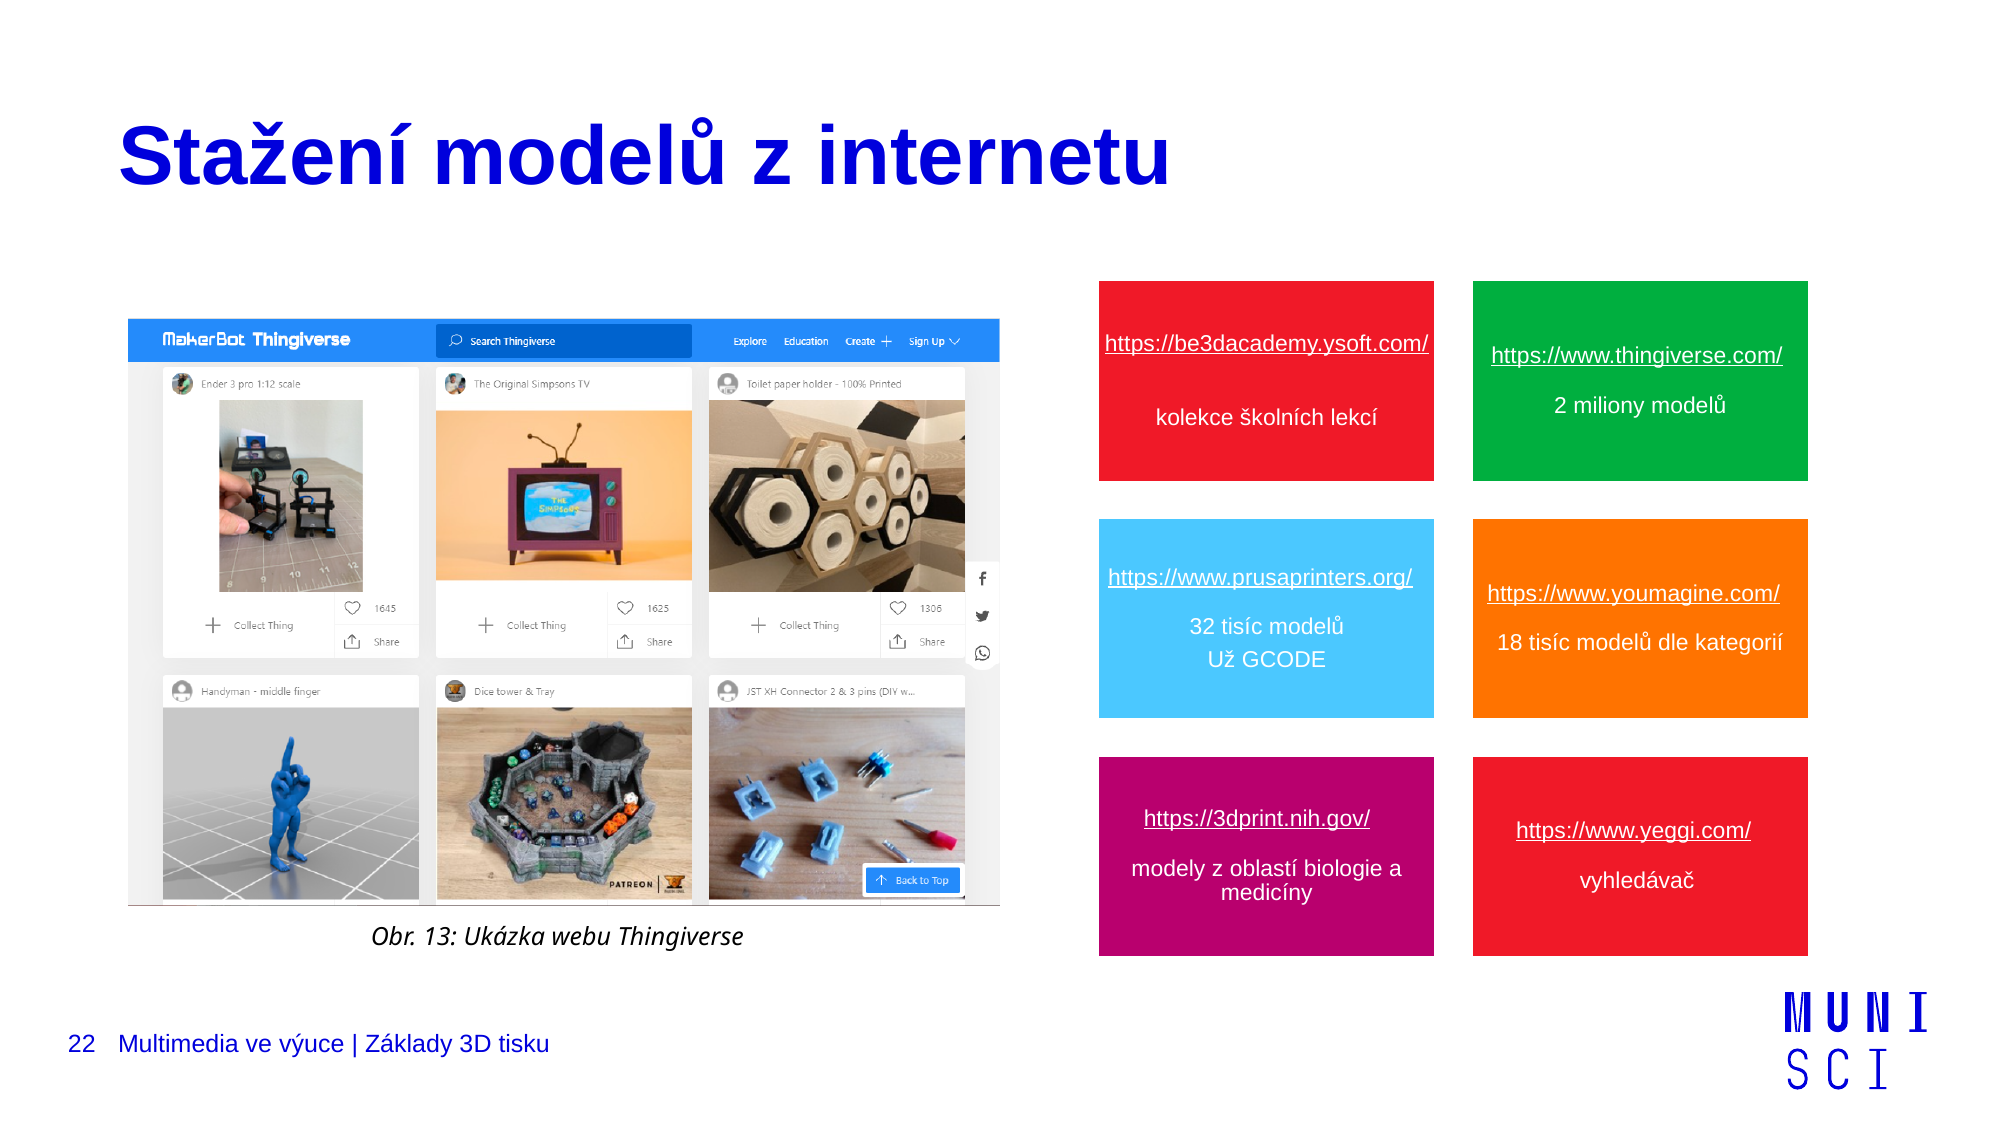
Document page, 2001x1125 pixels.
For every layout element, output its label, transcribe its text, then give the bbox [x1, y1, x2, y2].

footer Multimedia ve výuce | Základy 3D tisku [118, 1021, 1418, 1063]
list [1025, 278, 1882, 959]
title Stažení modelů z internetu [118, 118, 1883, 193]
text_box Obr. 13: Ukázka webu Thingiverse [356, 915, 760, 958]
slide_number 22 [67, 1021, 110, 1063]
picture [128, 318, 1001, 906]
